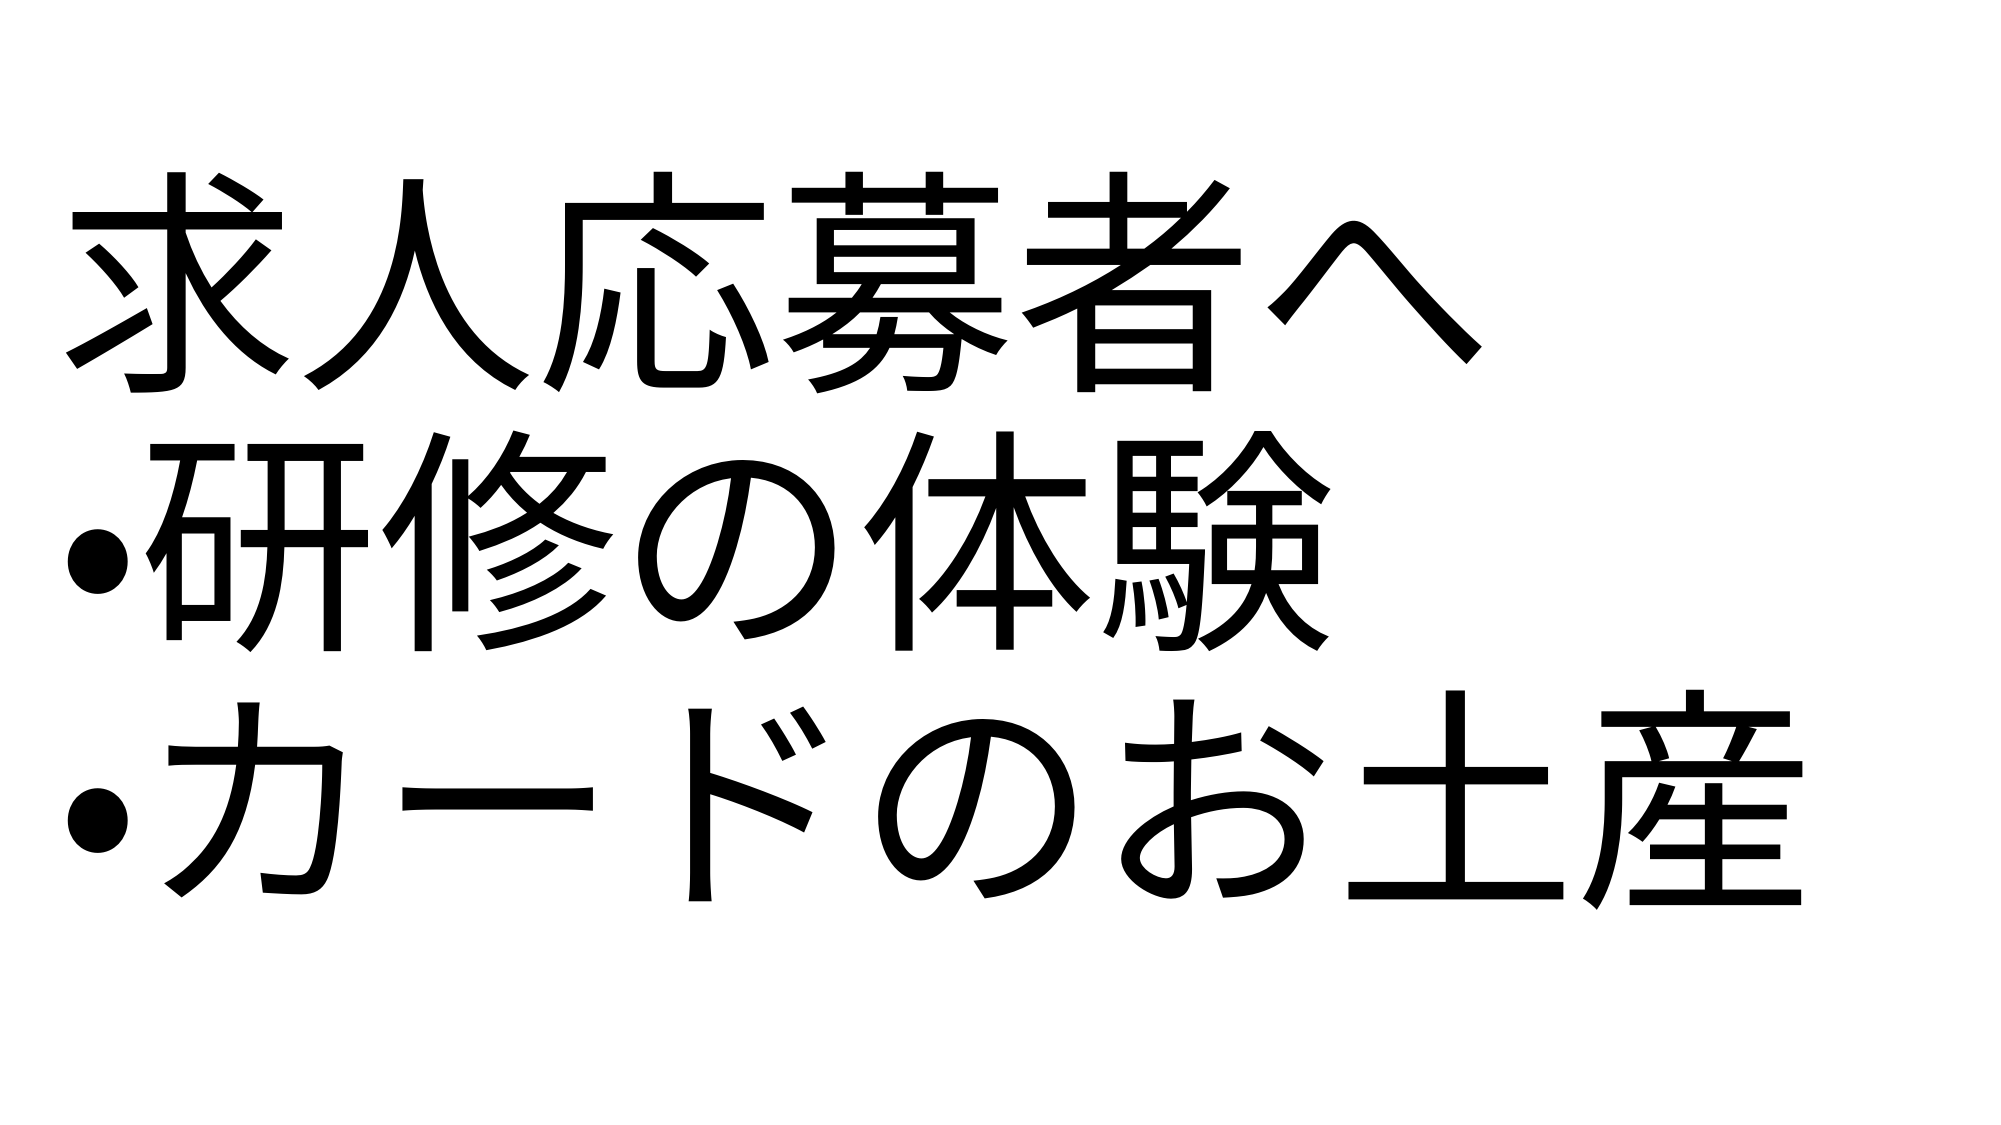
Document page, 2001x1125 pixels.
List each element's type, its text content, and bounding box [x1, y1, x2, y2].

title 求人応募者へ ・研修の体験 ・カードのお土産 [41, 59, 1863, 1050]
